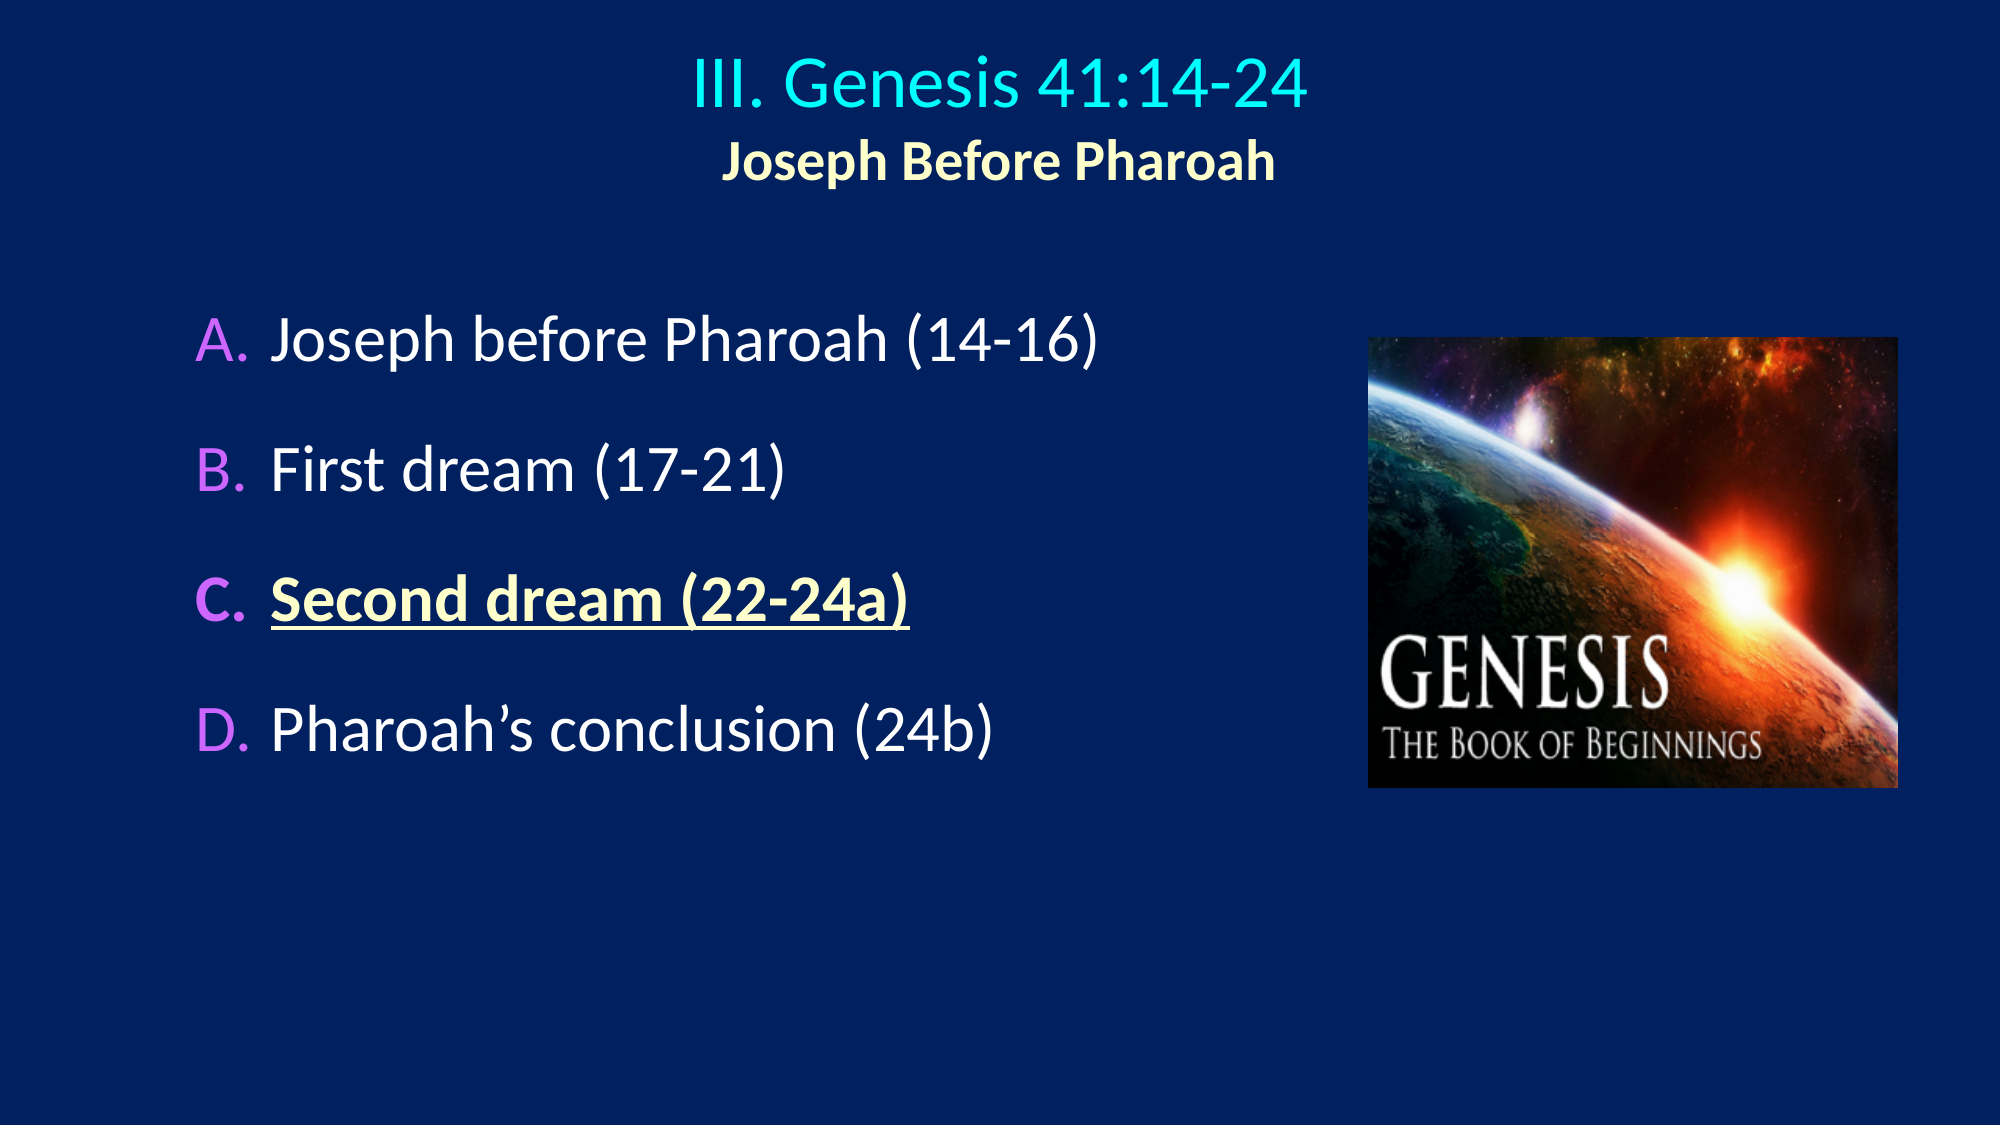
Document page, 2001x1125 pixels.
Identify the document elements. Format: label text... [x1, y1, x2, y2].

picture [1367, 337, 1898, 788]
list Joseph before Pharoah (14-16) First dream (17-21) Second dream (22-24a) Pharoah’s conclusion (24b) [180, 287, 1369, 1051]
title III. Genesis 41:14-24 Joseph Before Pharoah [535, 37, 1464, 188]
